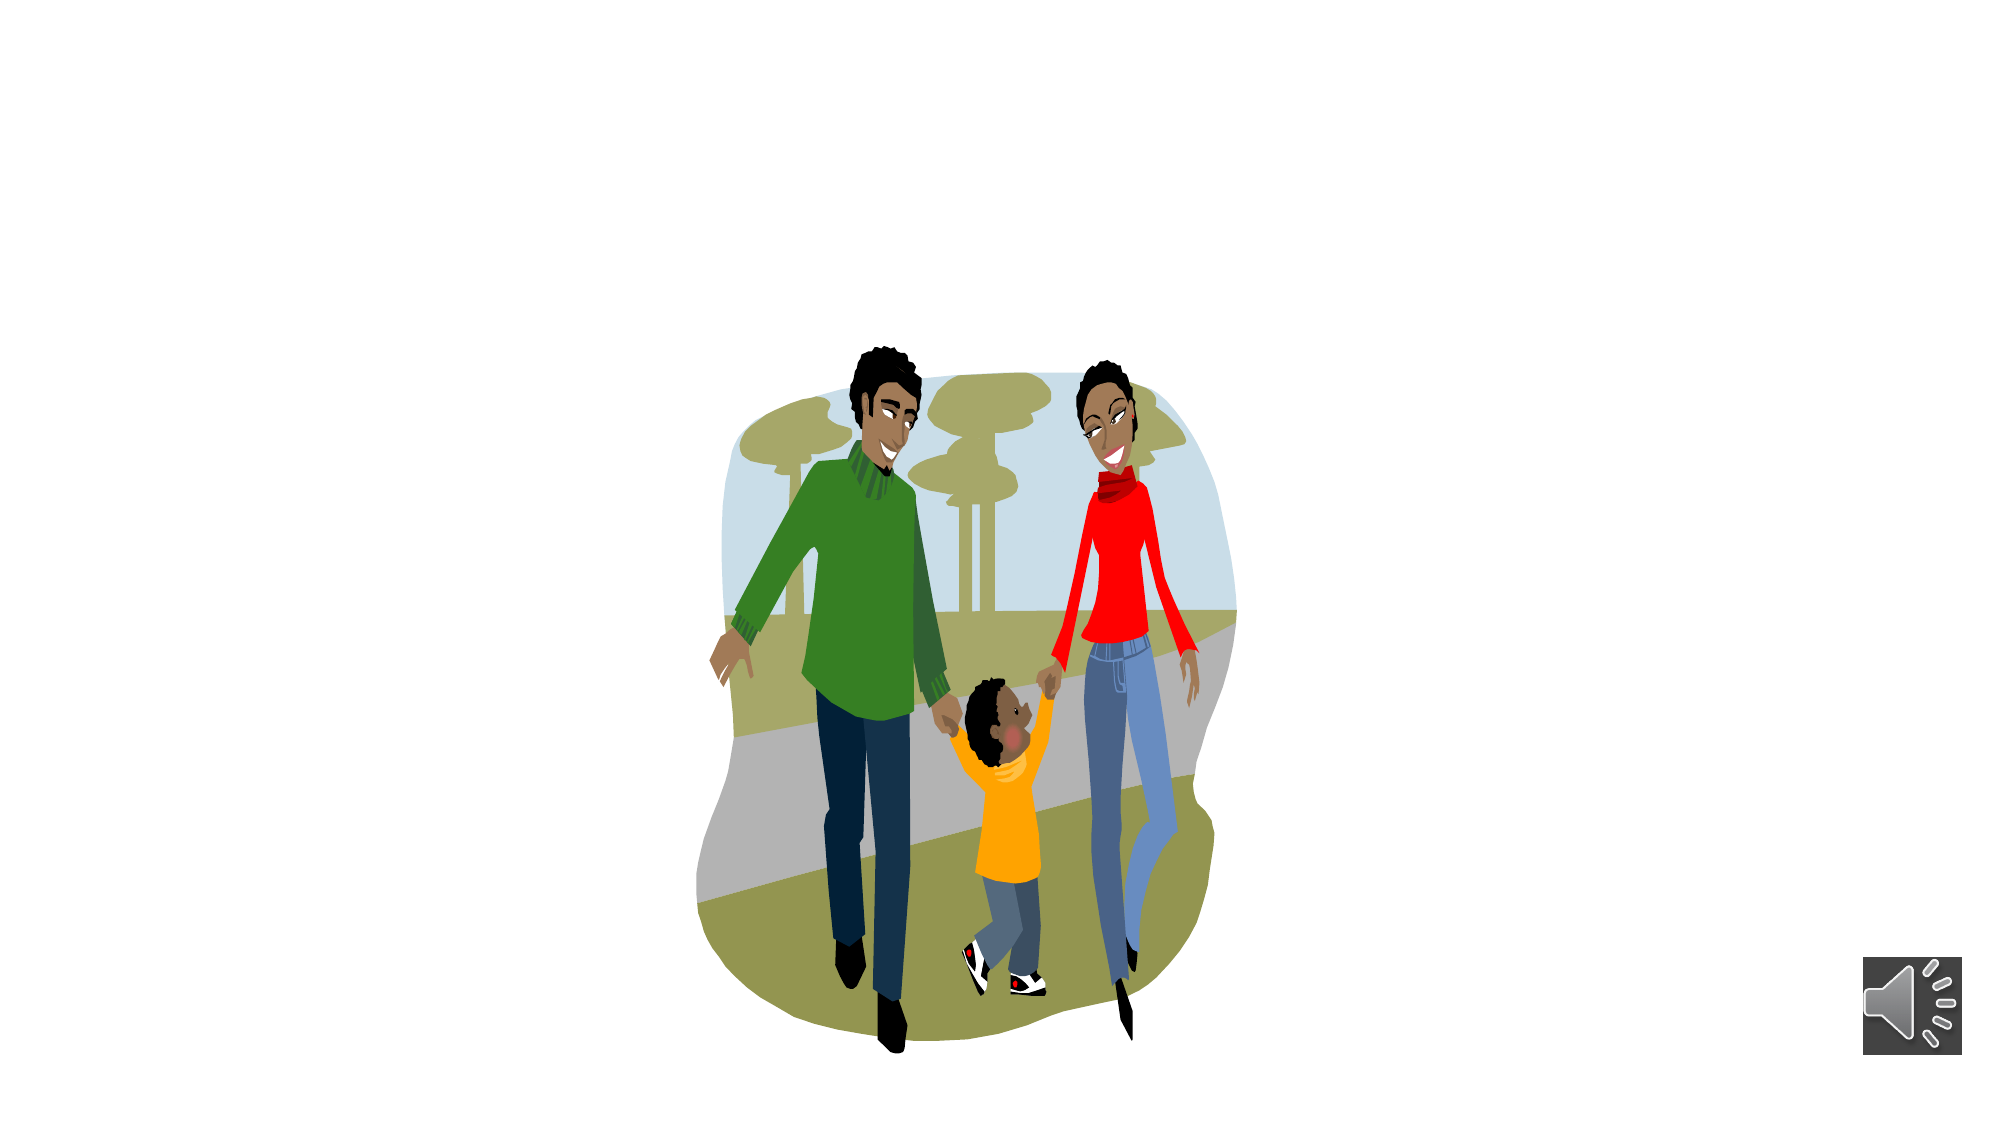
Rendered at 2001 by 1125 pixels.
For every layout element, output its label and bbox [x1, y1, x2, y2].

picture [1862, 956, 1963, 1057]
picture [694, 343, 1239, 1057]
